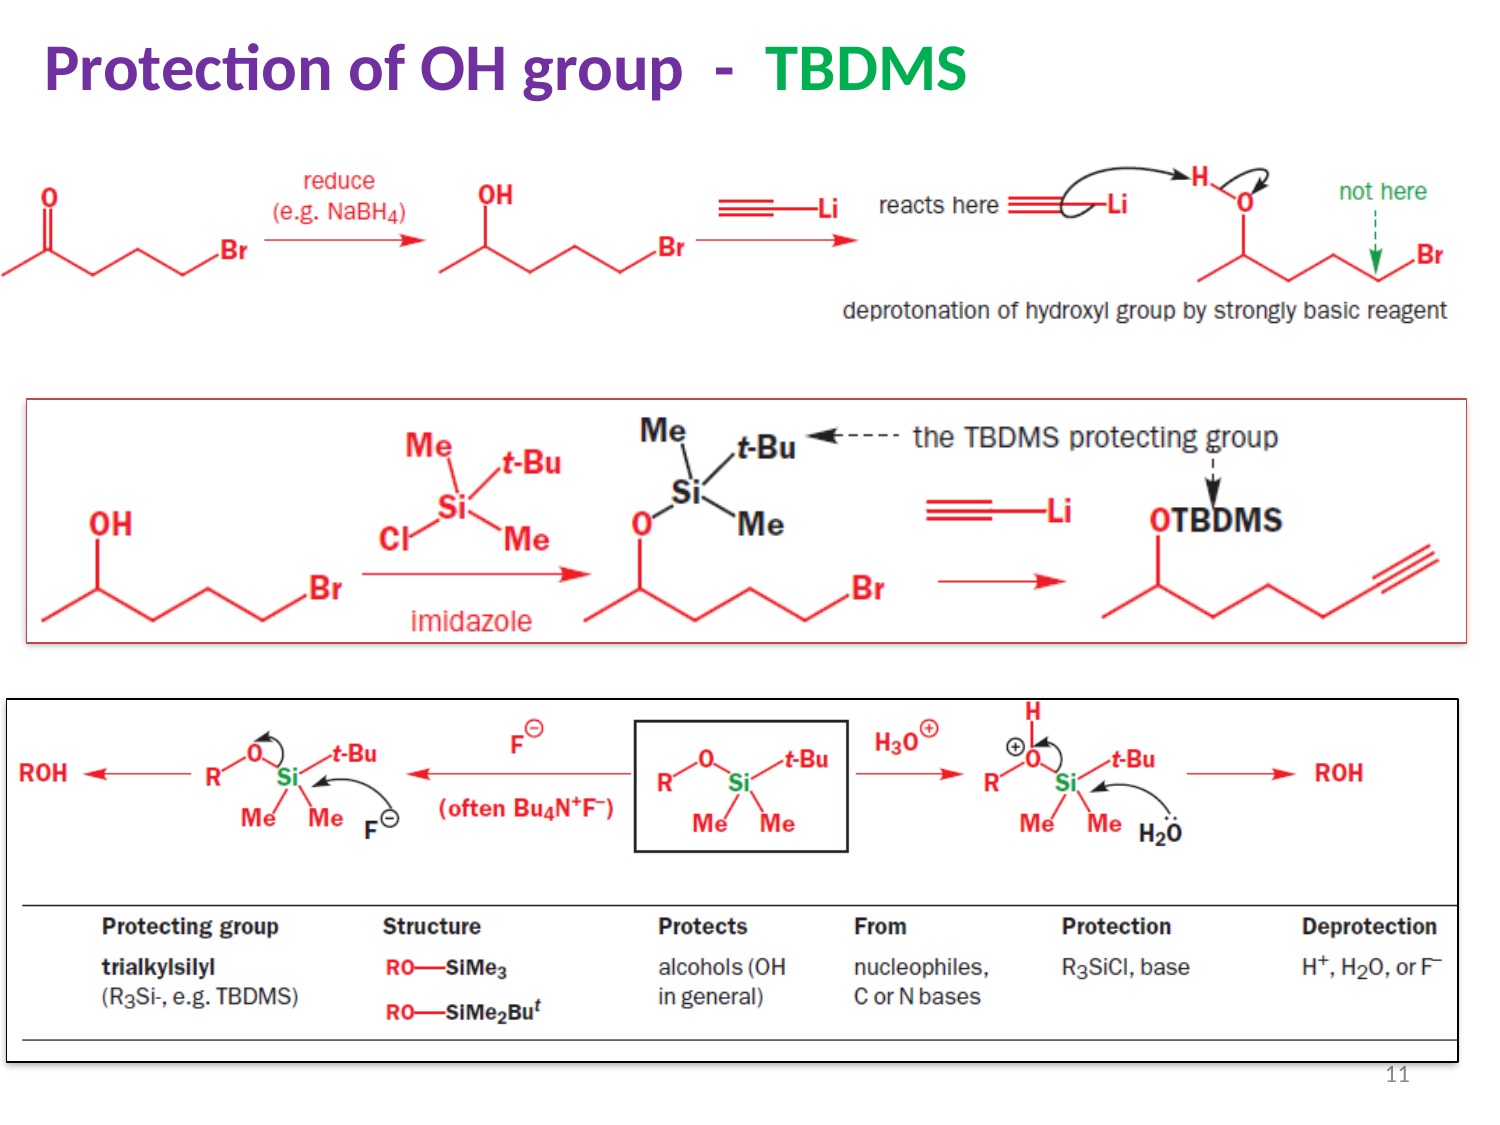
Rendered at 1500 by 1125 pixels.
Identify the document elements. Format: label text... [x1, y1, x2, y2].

slide_number 11 [1074, 1071, 1425, 1103]
picture [0, 148, 1471, 326]
picture [27, 399, 1466, 643]
picture [6, 699, 1458, 1062]
text_box Protection of OH group - TBDMS [29, 16, 1481, 112]
